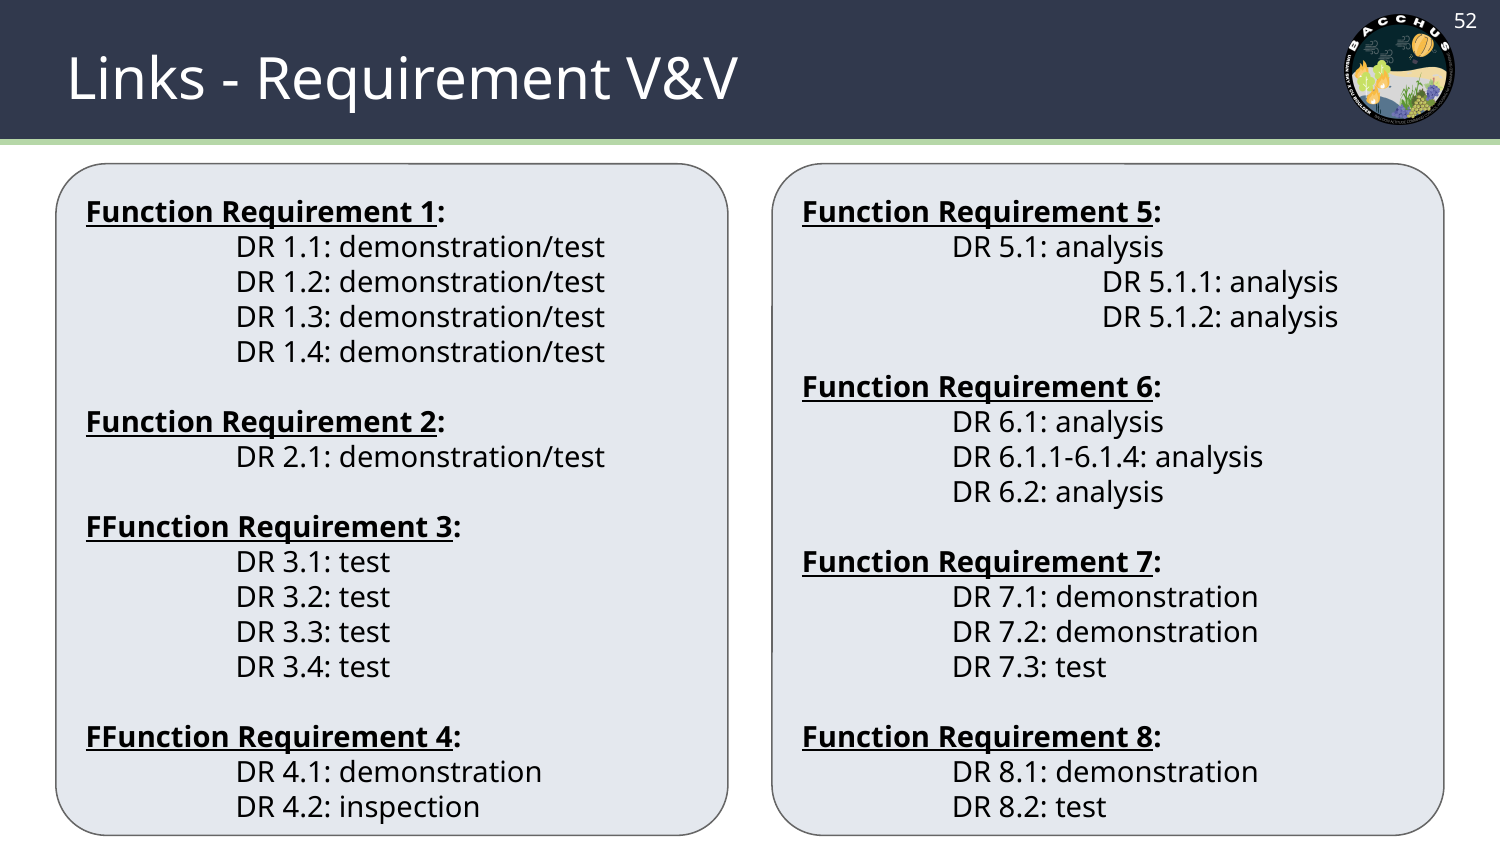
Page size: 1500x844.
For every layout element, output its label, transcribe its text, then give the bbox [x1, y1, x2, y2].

picture [1449, 55, 1455, 125]
slide_number ‹#› [1402, 0, 1493, 55]
picture [1344, 14, 1402, 26]
text_box Function Requirement 5: DR 5.1: analysis DR 5.1.1: analysis DR 5.1.2: analysis Function Requirement 6: DR 6.1: analysis DR 6.1.1-6.1.4: analysis DR 6.2: analysis Function Requirement 7: DR 7.1: demonstration DR 7.2: demonstration DR 7.3: test Function Requirement 8: DR 8.1: demonstration DR 8.2: test [771, 163, 1444, 836]
title Links - Requirement V&V [51, 26, 1449, 129]
text_box Function Requirement 1: DR 1.1: demonstration/test DR 1.2: demonstration/test DR 1.3: demonstration/test DR 1.4: demonstration/test Function Requirement 2: DR 2.1: demonstration/test FFunction Requirement 3: DR 3.1: test DR 3.2: test DR 3.3: test DR 3.4: test FFunction Requirement 4: DR 4.1: demonstration DR 4.2: inspection [55, 163, 728, 836]
